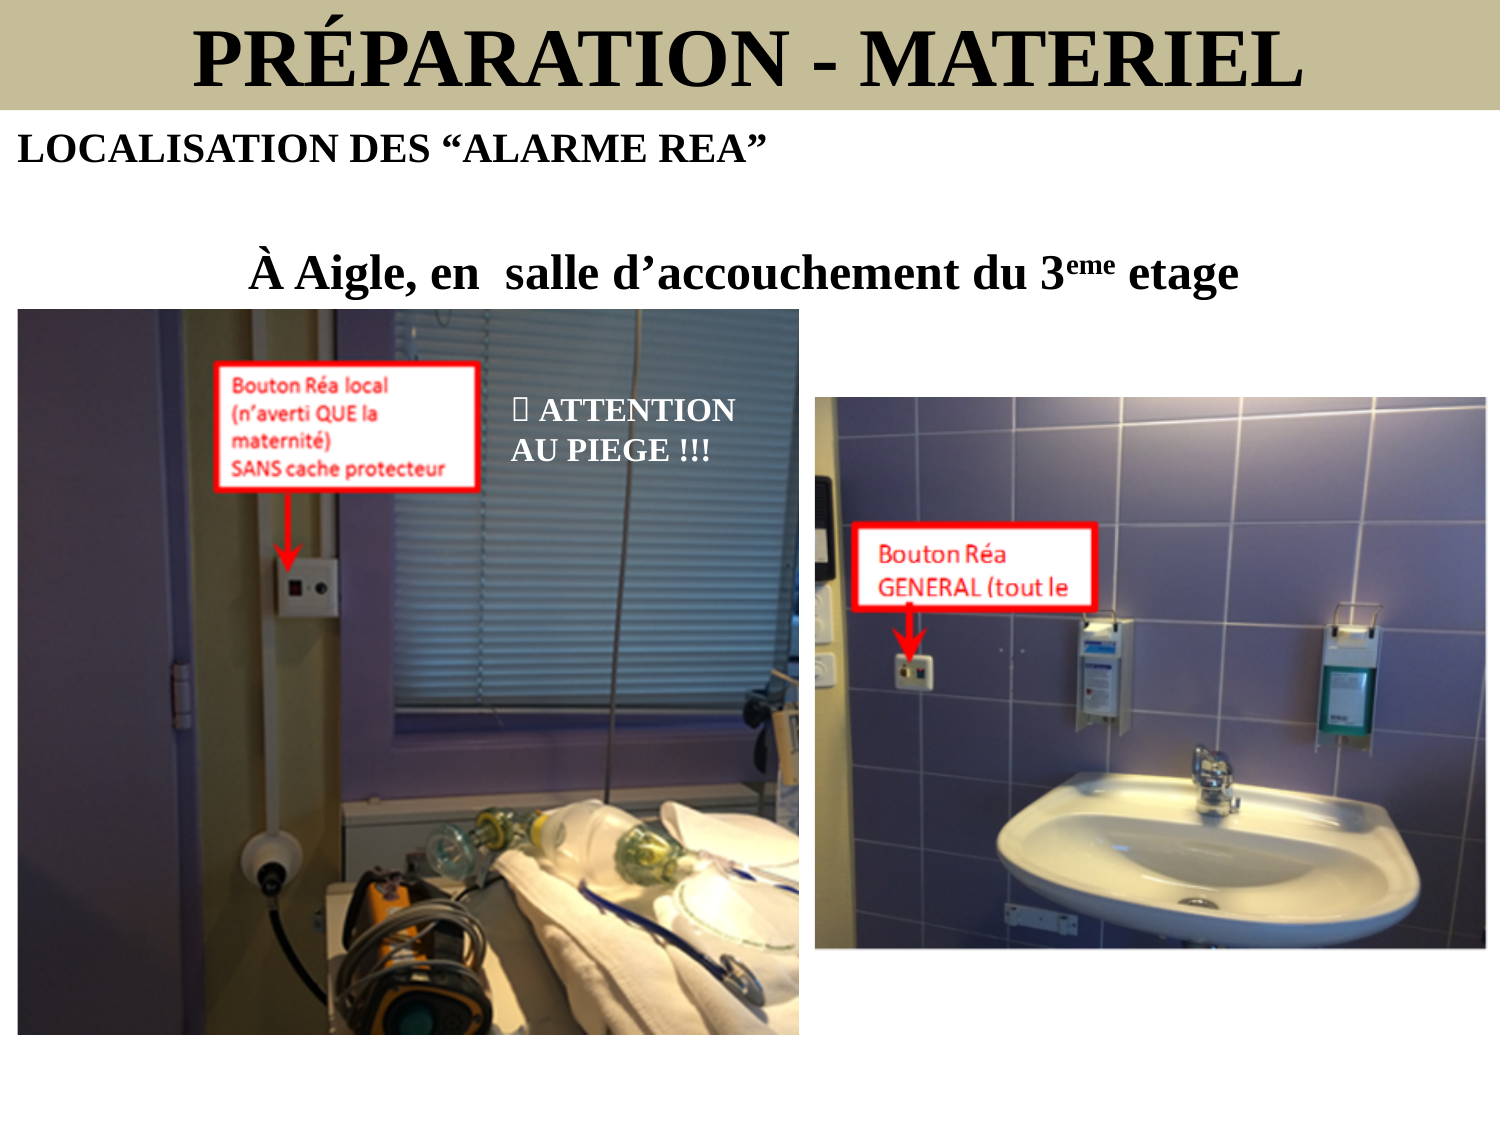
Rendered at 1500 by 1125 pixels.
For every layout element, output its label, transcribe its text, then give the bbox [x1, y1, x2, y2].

text_box LOCALISATION DES “ALARME REA” [2, 113, 783, 179]
text_box PRÉPARATION - MATERIEL [0, 0, 1500, 111]
text_box À Aigle, en salle d’accouchement du 3eme etage [41, 231, 1447, 307]
picture [814, 396, 1489, 952]
picture [17, 309, 800, 1036]
